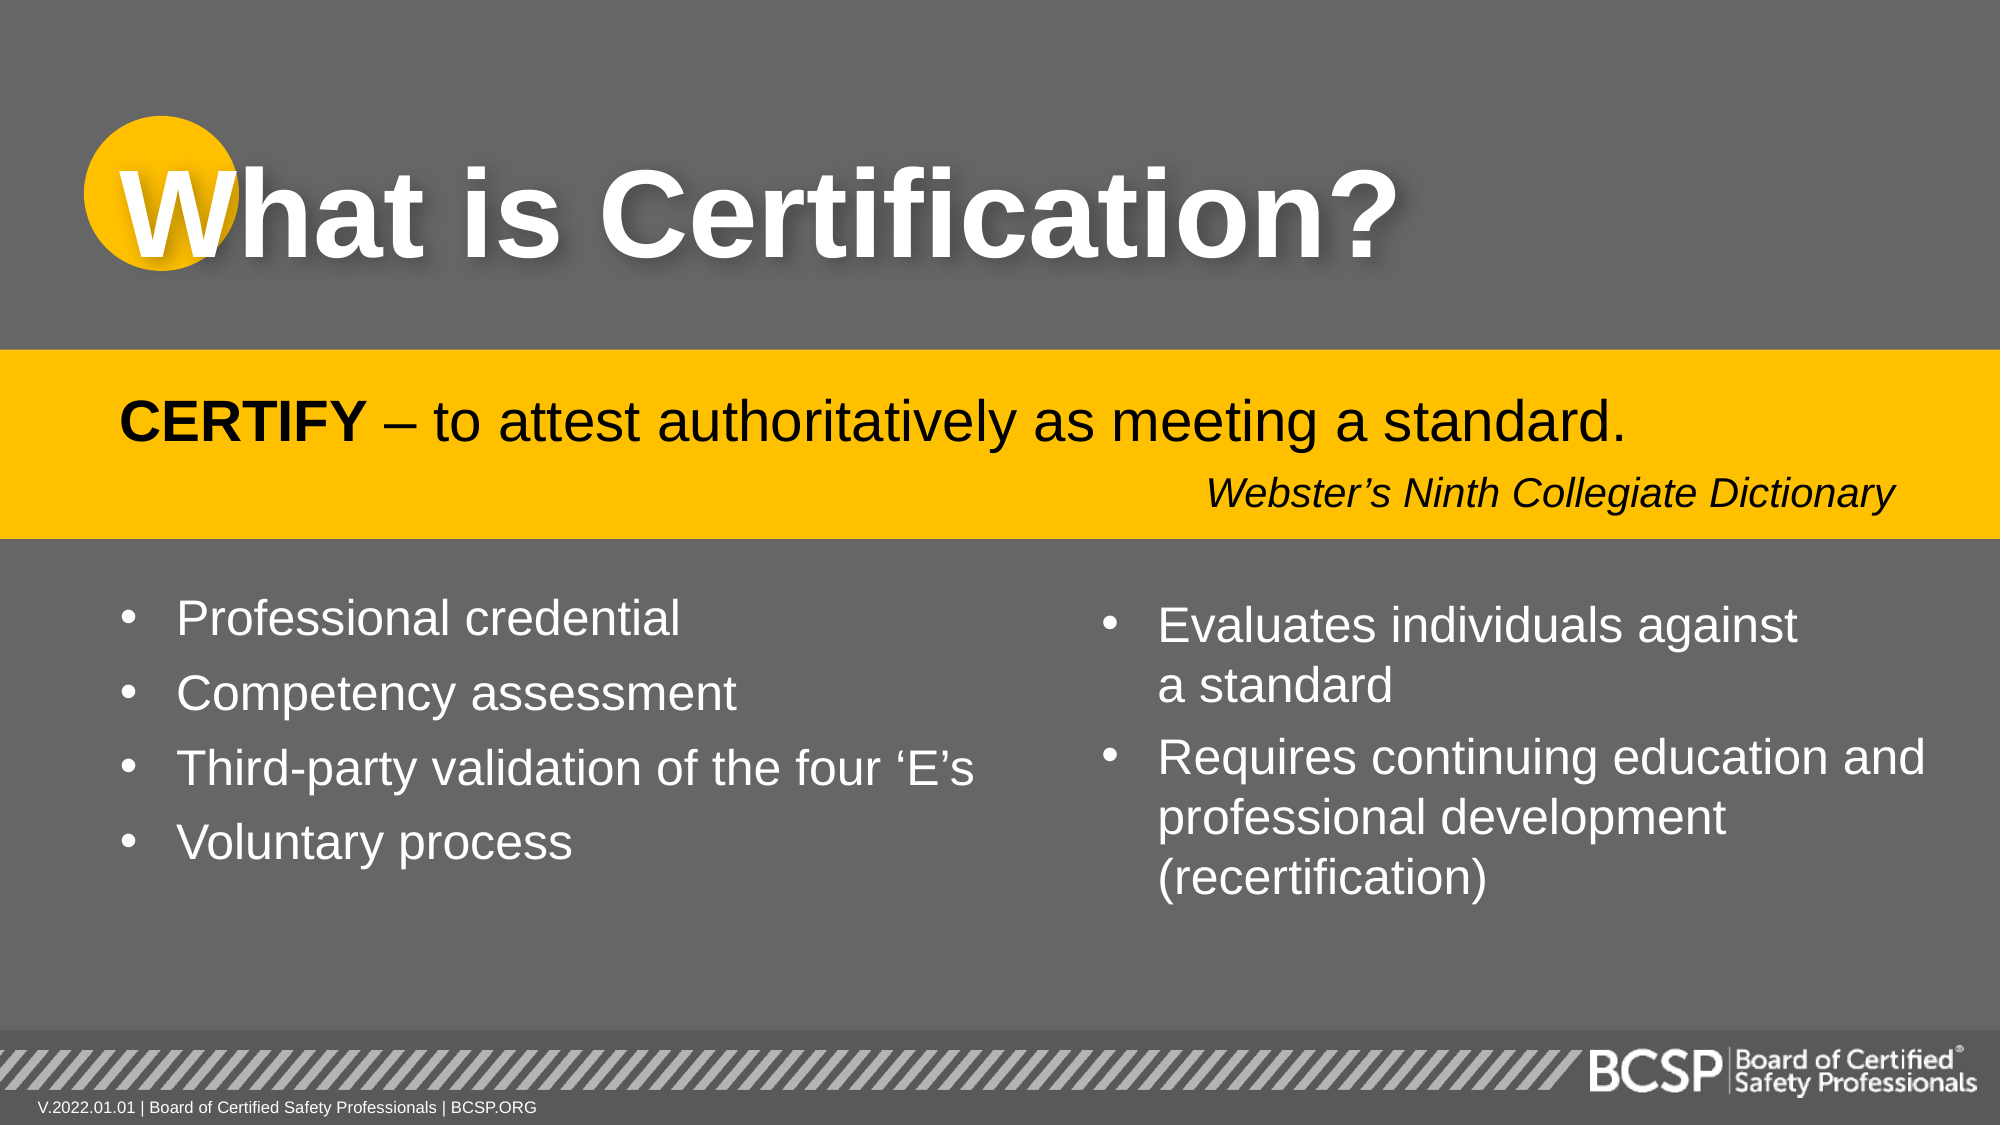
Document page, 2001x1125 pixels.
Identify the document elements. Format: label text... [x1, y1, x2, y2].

text_box Evaluates individuals against a standard Requires continuing education and professional development (recertification) [1086, 584, 1953, 1125]
text_box Professional credential Competency assessment Third-party validation of the four ‘E’s Voluntary process [104, 584, 1051, 1125]
text_box What is Certification? [104, 142, 1872, 309]
picture [1953, 1045, 1977, 1098]
text_box [0, 349, 2000, 540]
text_box [82, 114, 213, 237]
text_box CERTIFY – to attest authoritatively as meeting a standard. Webster’s Ninth Collegiate Dictionary [104, 376, 1911, 539]
